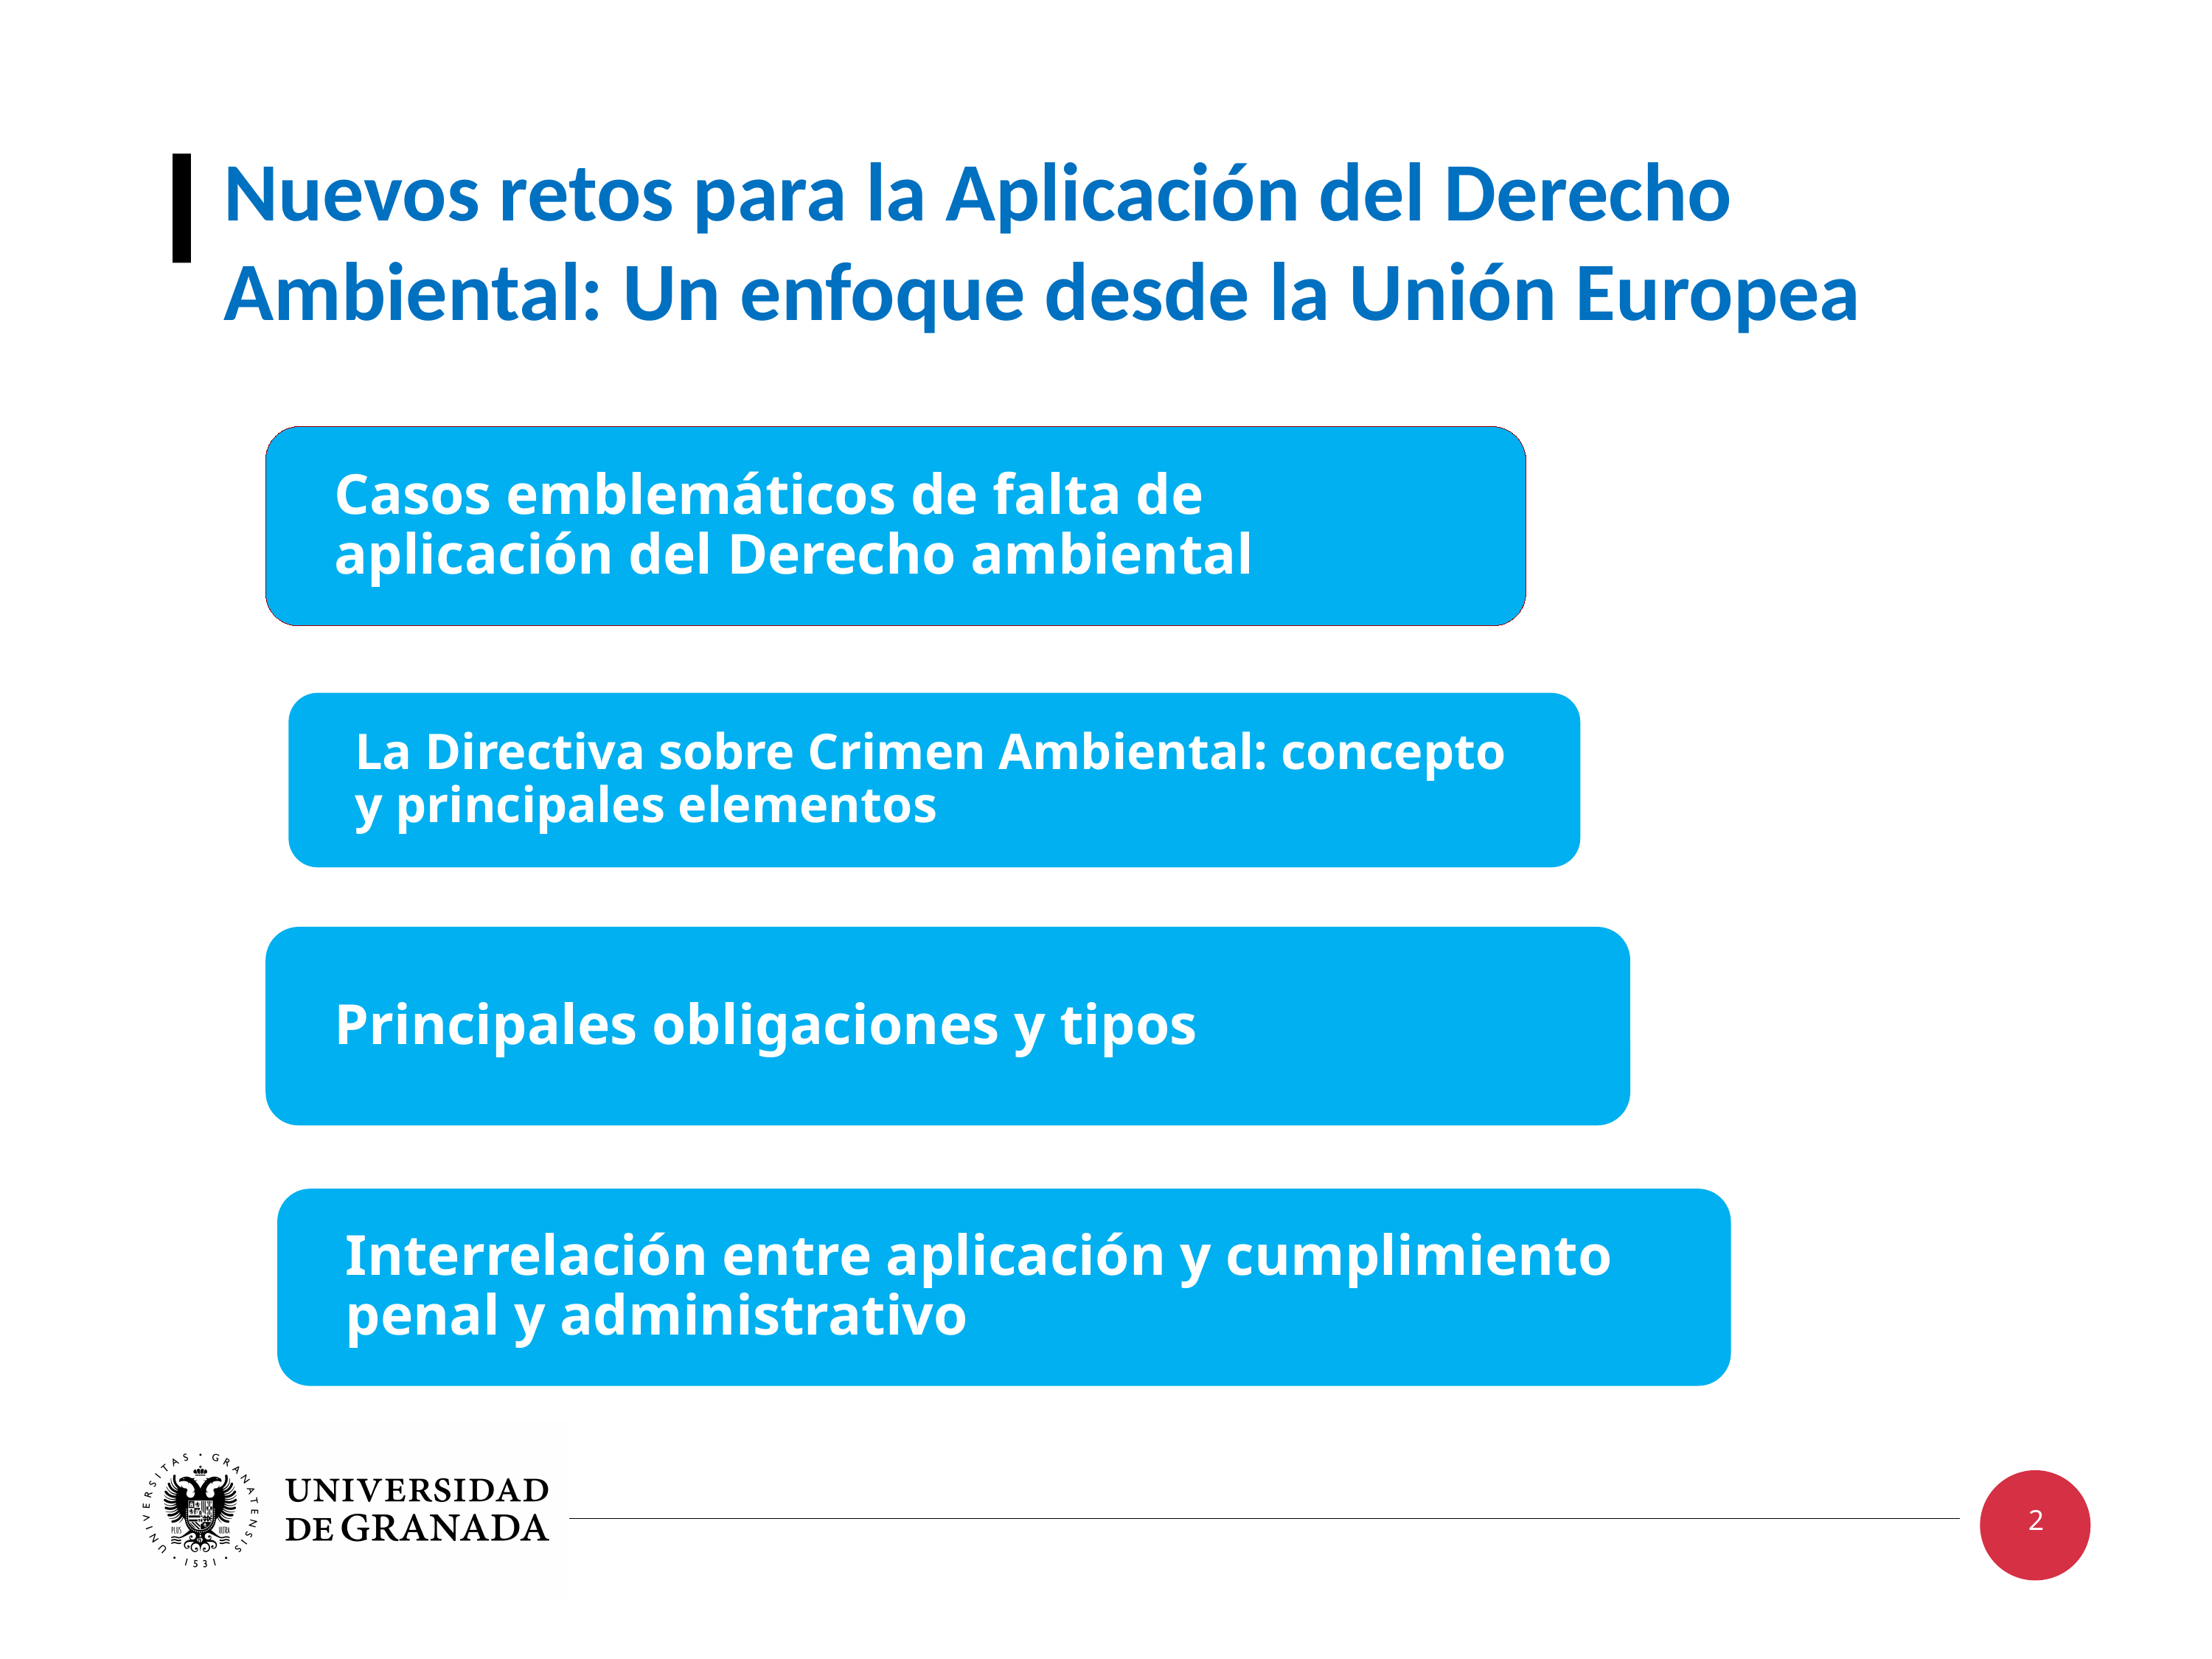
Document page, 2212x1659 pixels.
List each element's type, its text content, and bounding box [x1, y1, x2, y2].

picture [122, 1421, 569, 1600]
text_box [172, 423, 2034, 1431]
text_box Nuevos retos para la Aplicación del Derecho Ambiental: Un enfoque desde la Unión Europea [212, 132, 2063, 343]
text_box [172, 153, 192, 263]
